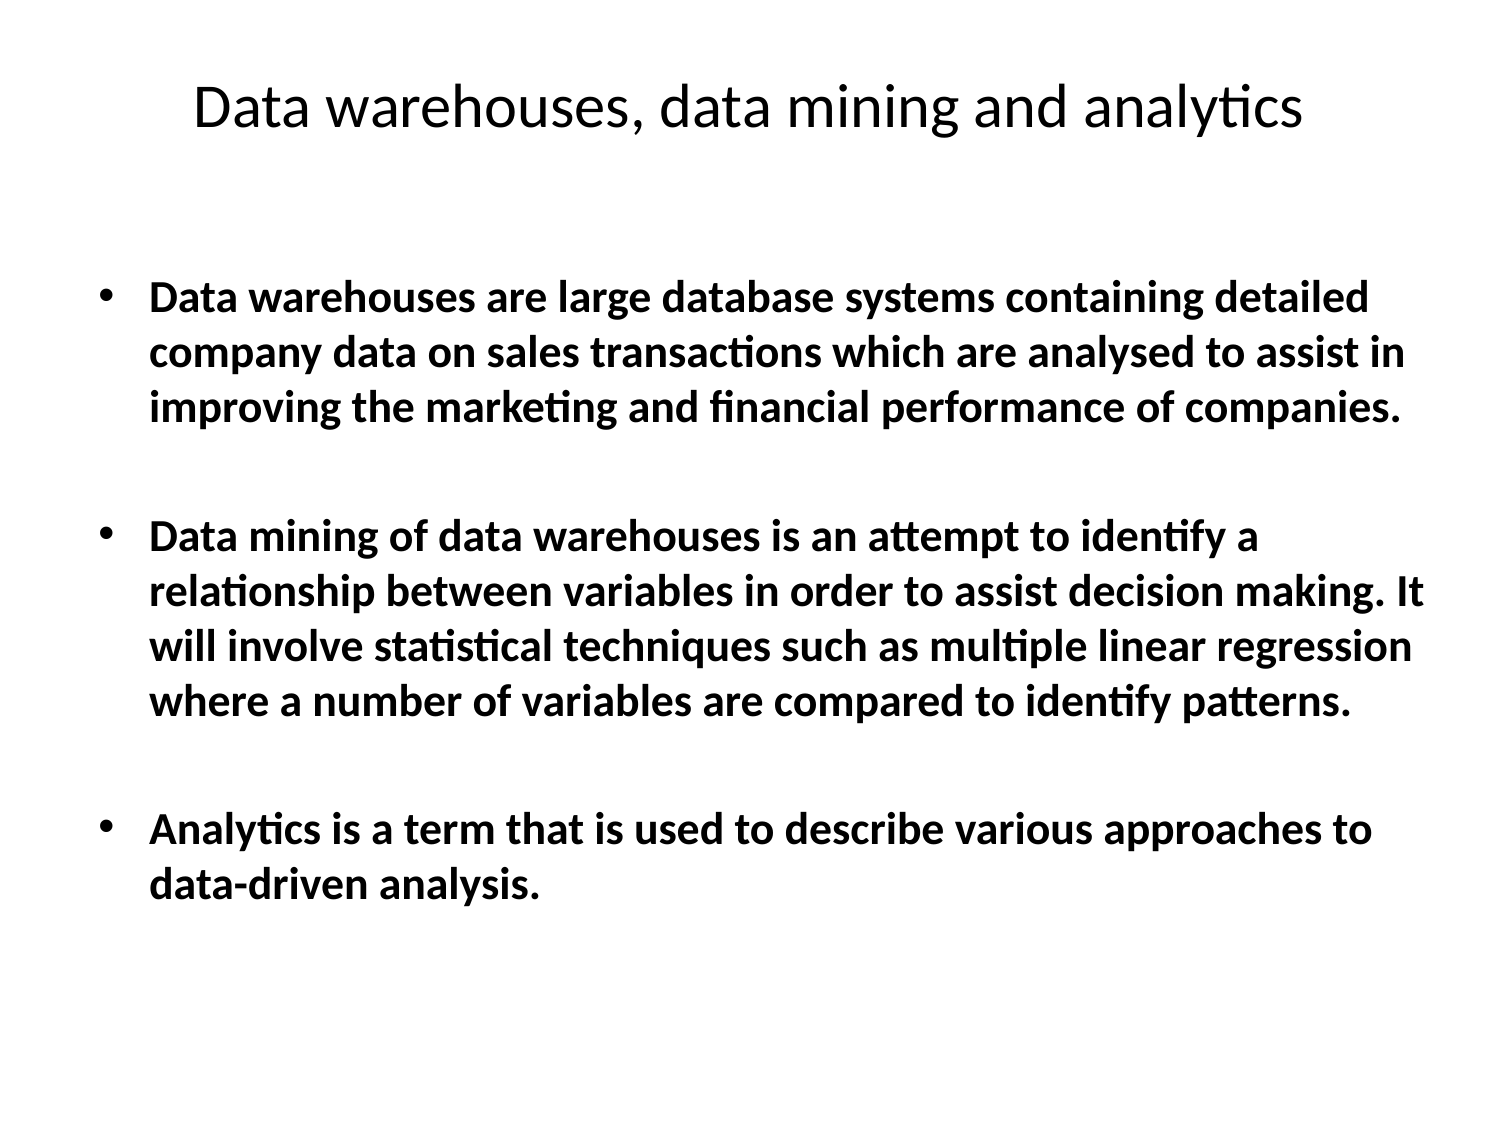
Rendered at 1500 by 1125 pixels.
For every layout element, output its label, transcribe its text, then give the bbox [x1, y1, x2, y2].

title Data warehouses, data mining and analytics [62, 57, 1438, 148]
list Data warehouses are large database systems containing detailed company data on sales transactions which are analysed to assist in improving the marketing and financial performance of companies. Data mining of data warehouses is an attempt to identify a relationship between variables in order to assist decision making. It will involve statistical techniques such as multiple linear regression where a number of variables are compared to identify patterns. Analytics is a term that is used to describe various approaches to data-driven analysis. [83, 259, 1459, 917]
